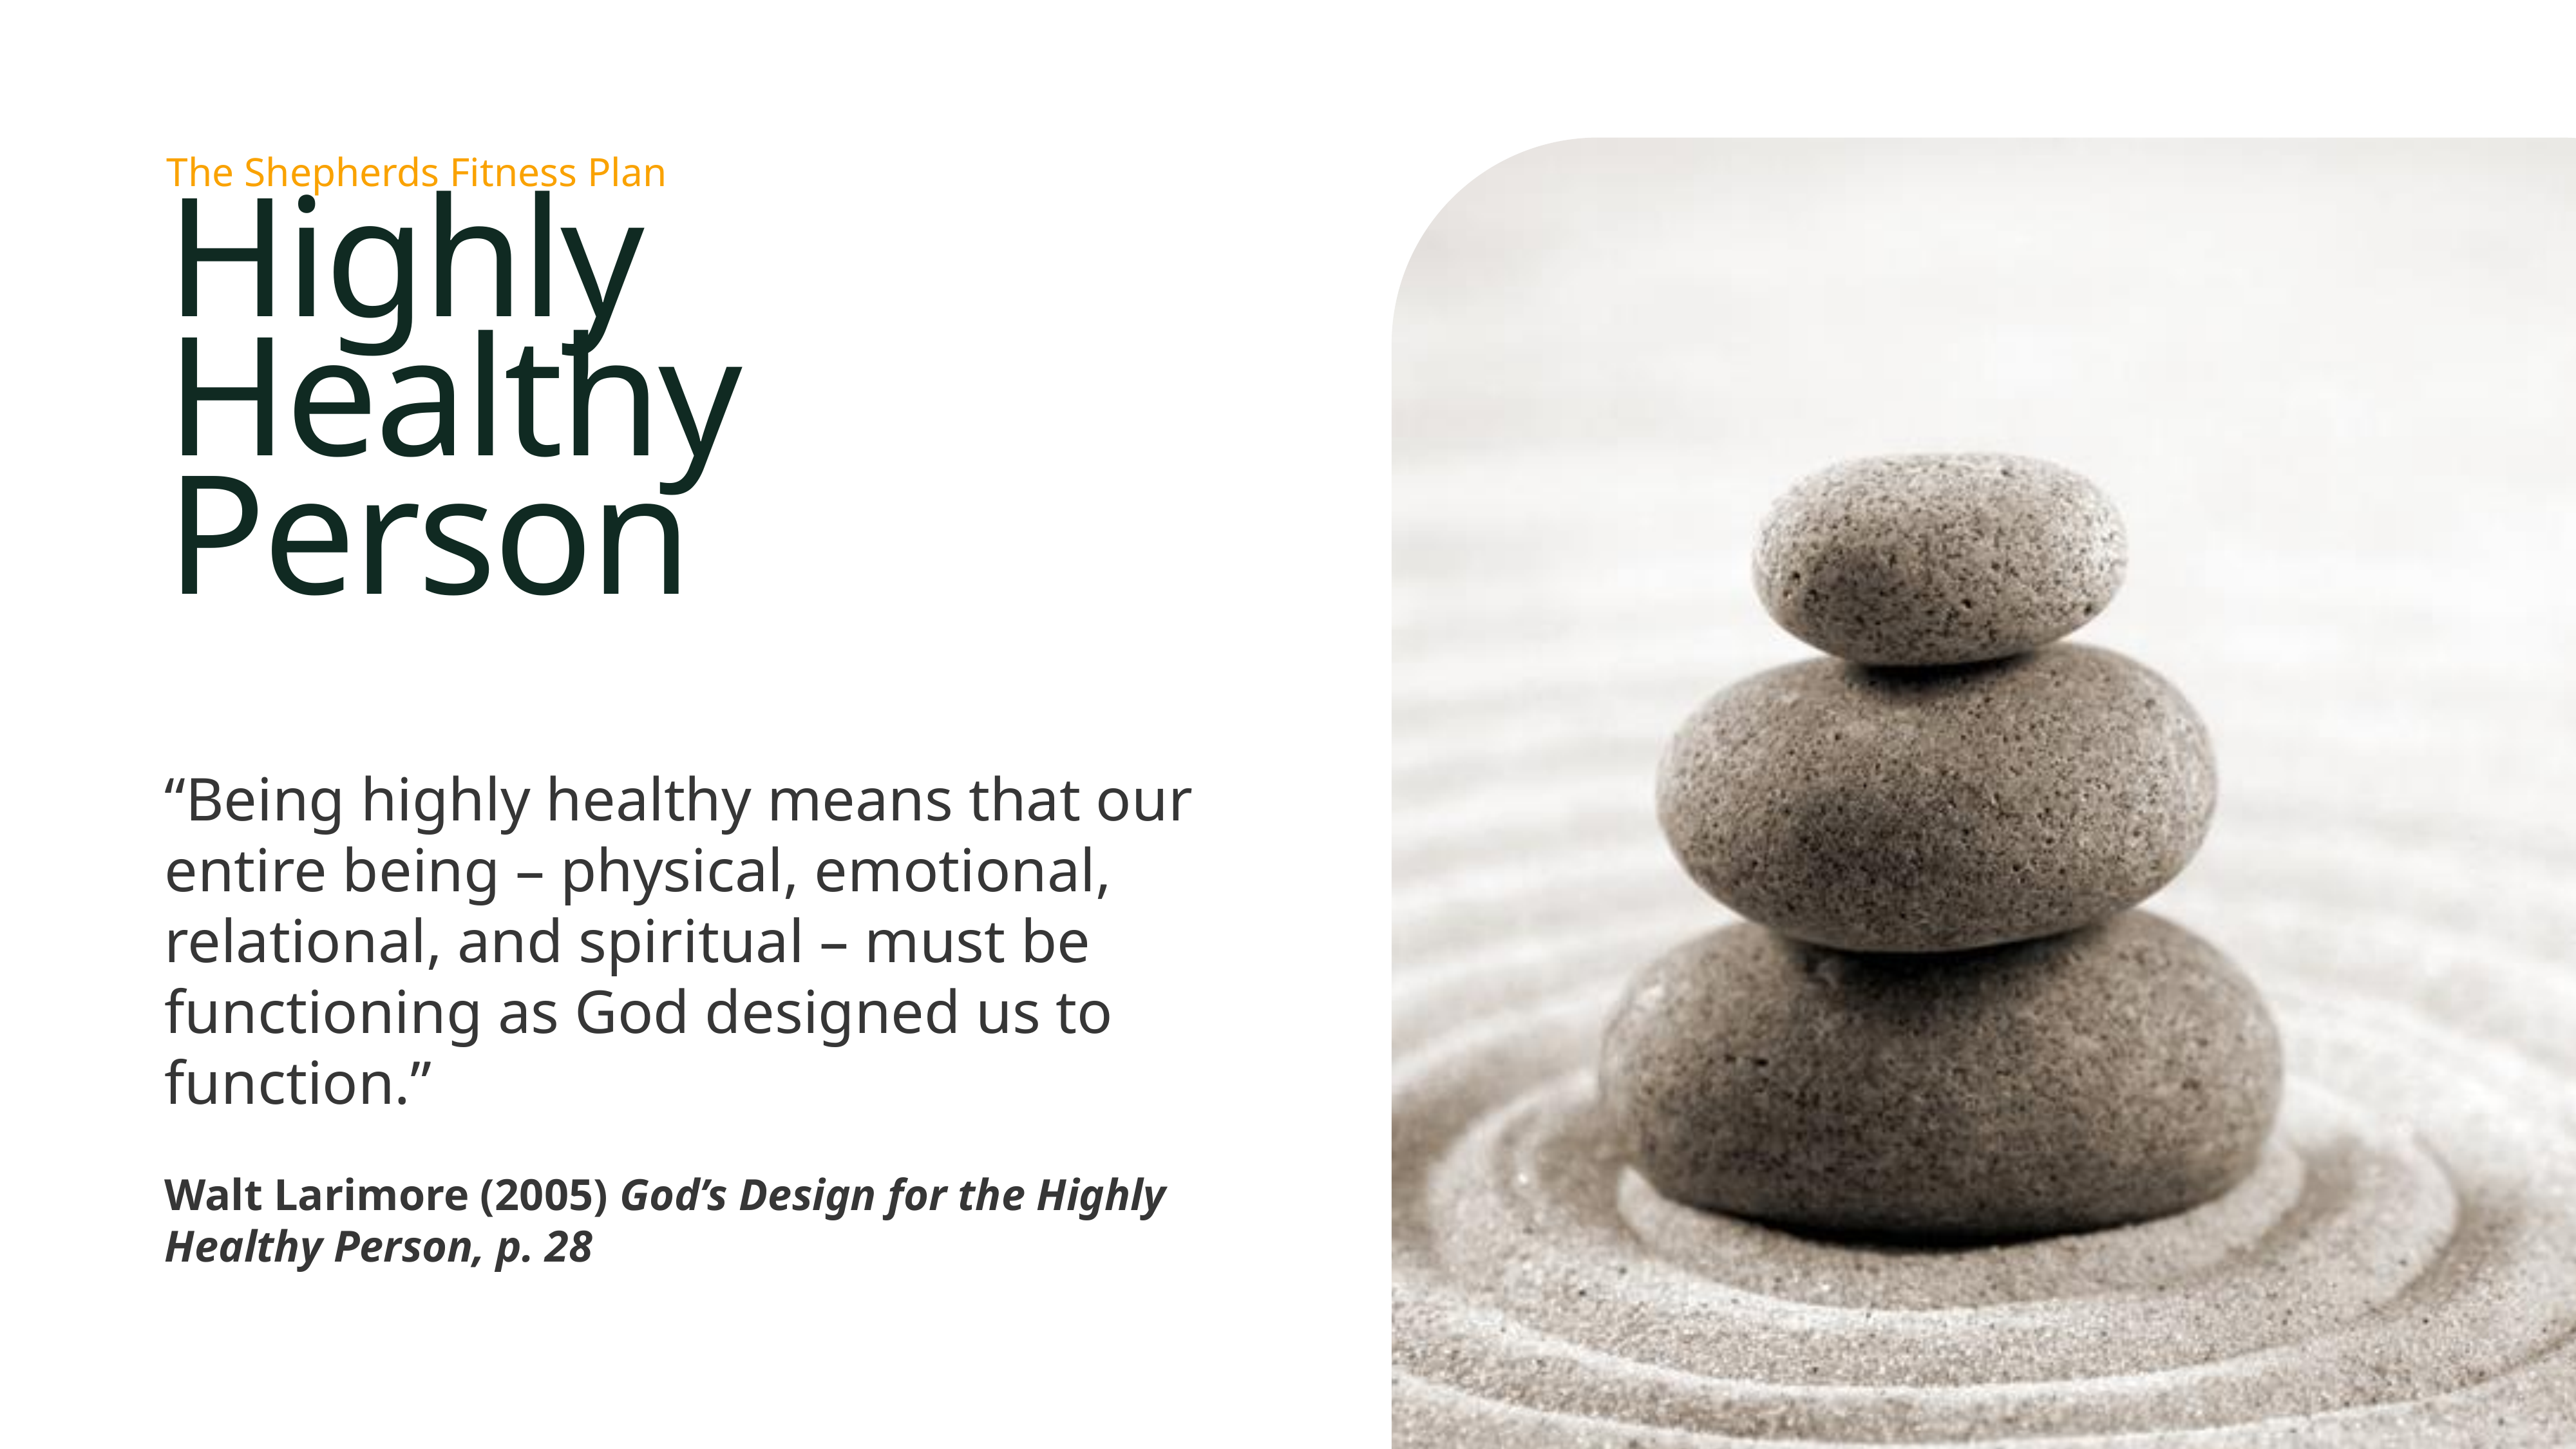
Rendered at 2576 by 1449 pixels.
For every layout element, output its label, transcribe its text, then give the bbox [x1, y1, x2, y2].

picture [1391, 137, 2576, 1449]
text_box The Shepherds Fitness Plan [159, 139, 788, 202]
text_box Highly Healthy Person [159, 198, 1220, 629]
text_box “Being highly healthy means that our entire being – physical, emotional, relational, and spiritual – must be functioning as God designed us to function.” Walt Larimore (2005) God’s Design for the Highly Healthy Person, p. 28 [159, 756, 1288, 1315]
